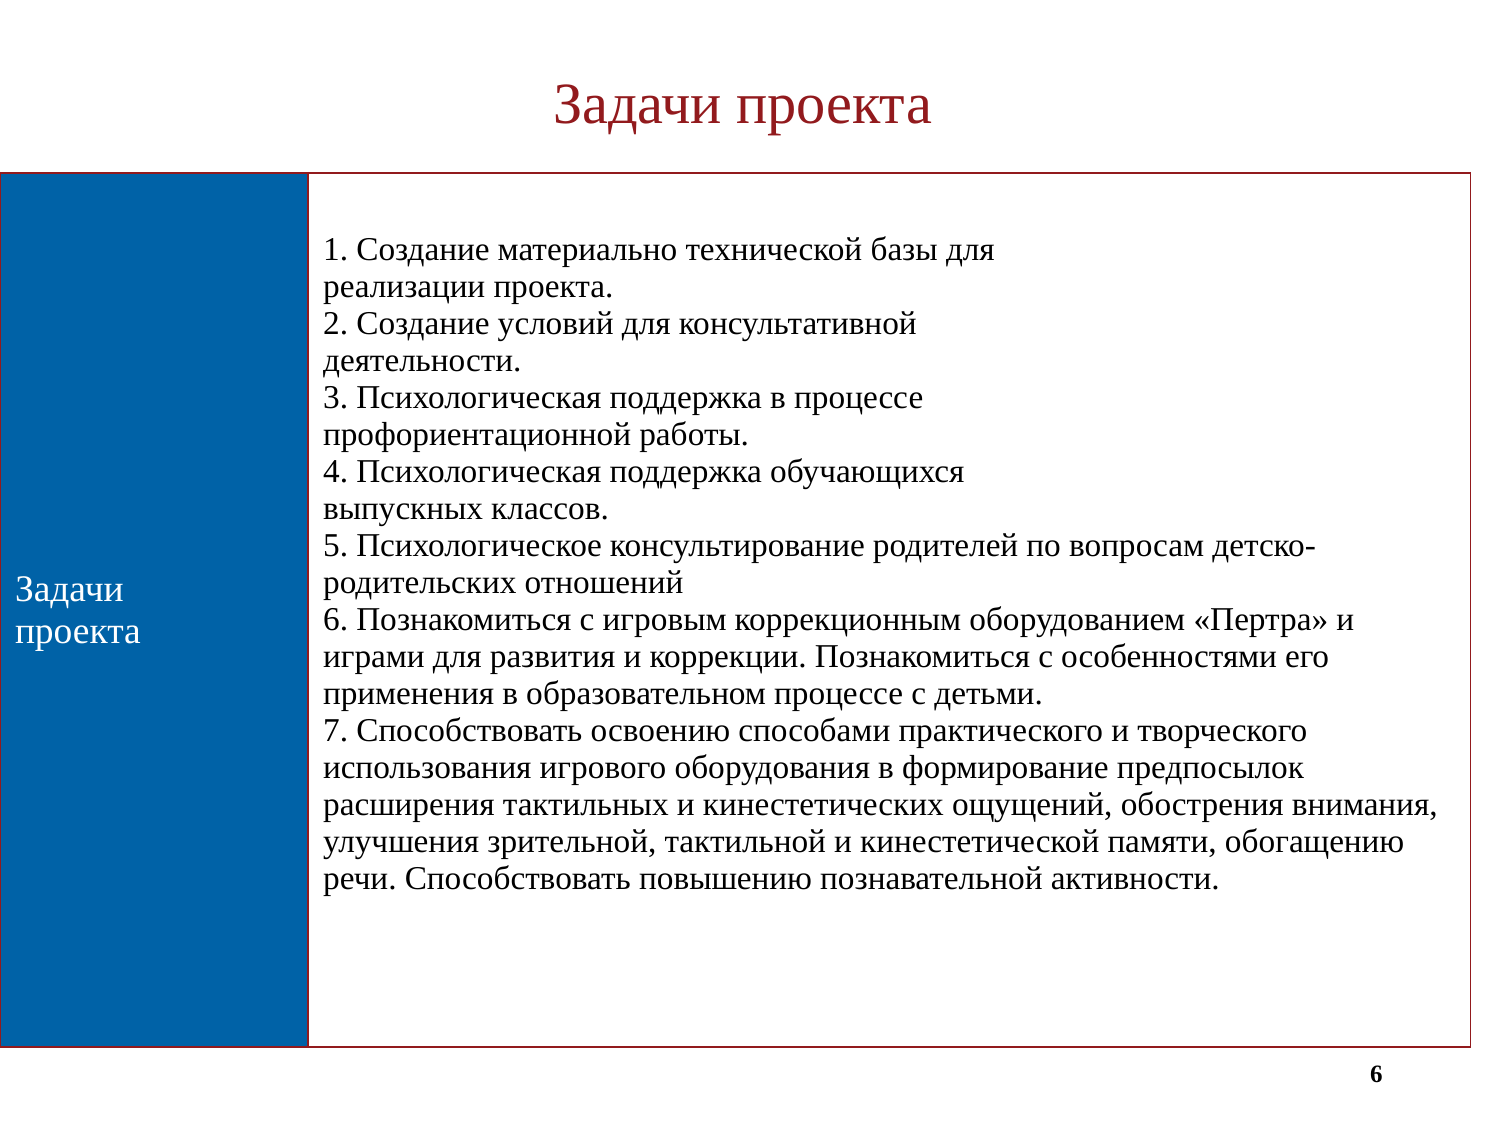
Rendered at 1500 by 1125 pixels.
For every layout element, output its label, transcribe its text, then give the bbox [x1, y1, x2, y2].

slide_number 6 [1060, 1048, 1398, 1103]
table_header 1. Создание материально технической базы для реализации проекта. 2. Создание условий для консультативной деятельности. 3. Психологическая поддержка в процессе профориентационной работы. 4. Психологическая поддержка обучающихся выпускных классов. 5. Психологическое консультирование родителей по вопросам детско-родительских отношений 6. Познакомиться с игровым коррекционным оборудованием «Пертра» и играми для развития и коррекции. Познакомиться с особенностями его применения в образовательном процессе с детьми. 7. Способствовать освоению способами практического и творческого использования игрового оборудования в формирование предпосылок расширения тактильных и кинестетических ощущений, обострения внимания, улучшения зрительной, тактильной и кинестетической памяти, обогащению речи. Способствовать повышению познавательной активности. [309, 174, 1470, 1046]
table_header Задачи проекта [1, 174, 307, 1046]
text_box Задачи проекта [76, 22, 1424, 144]
